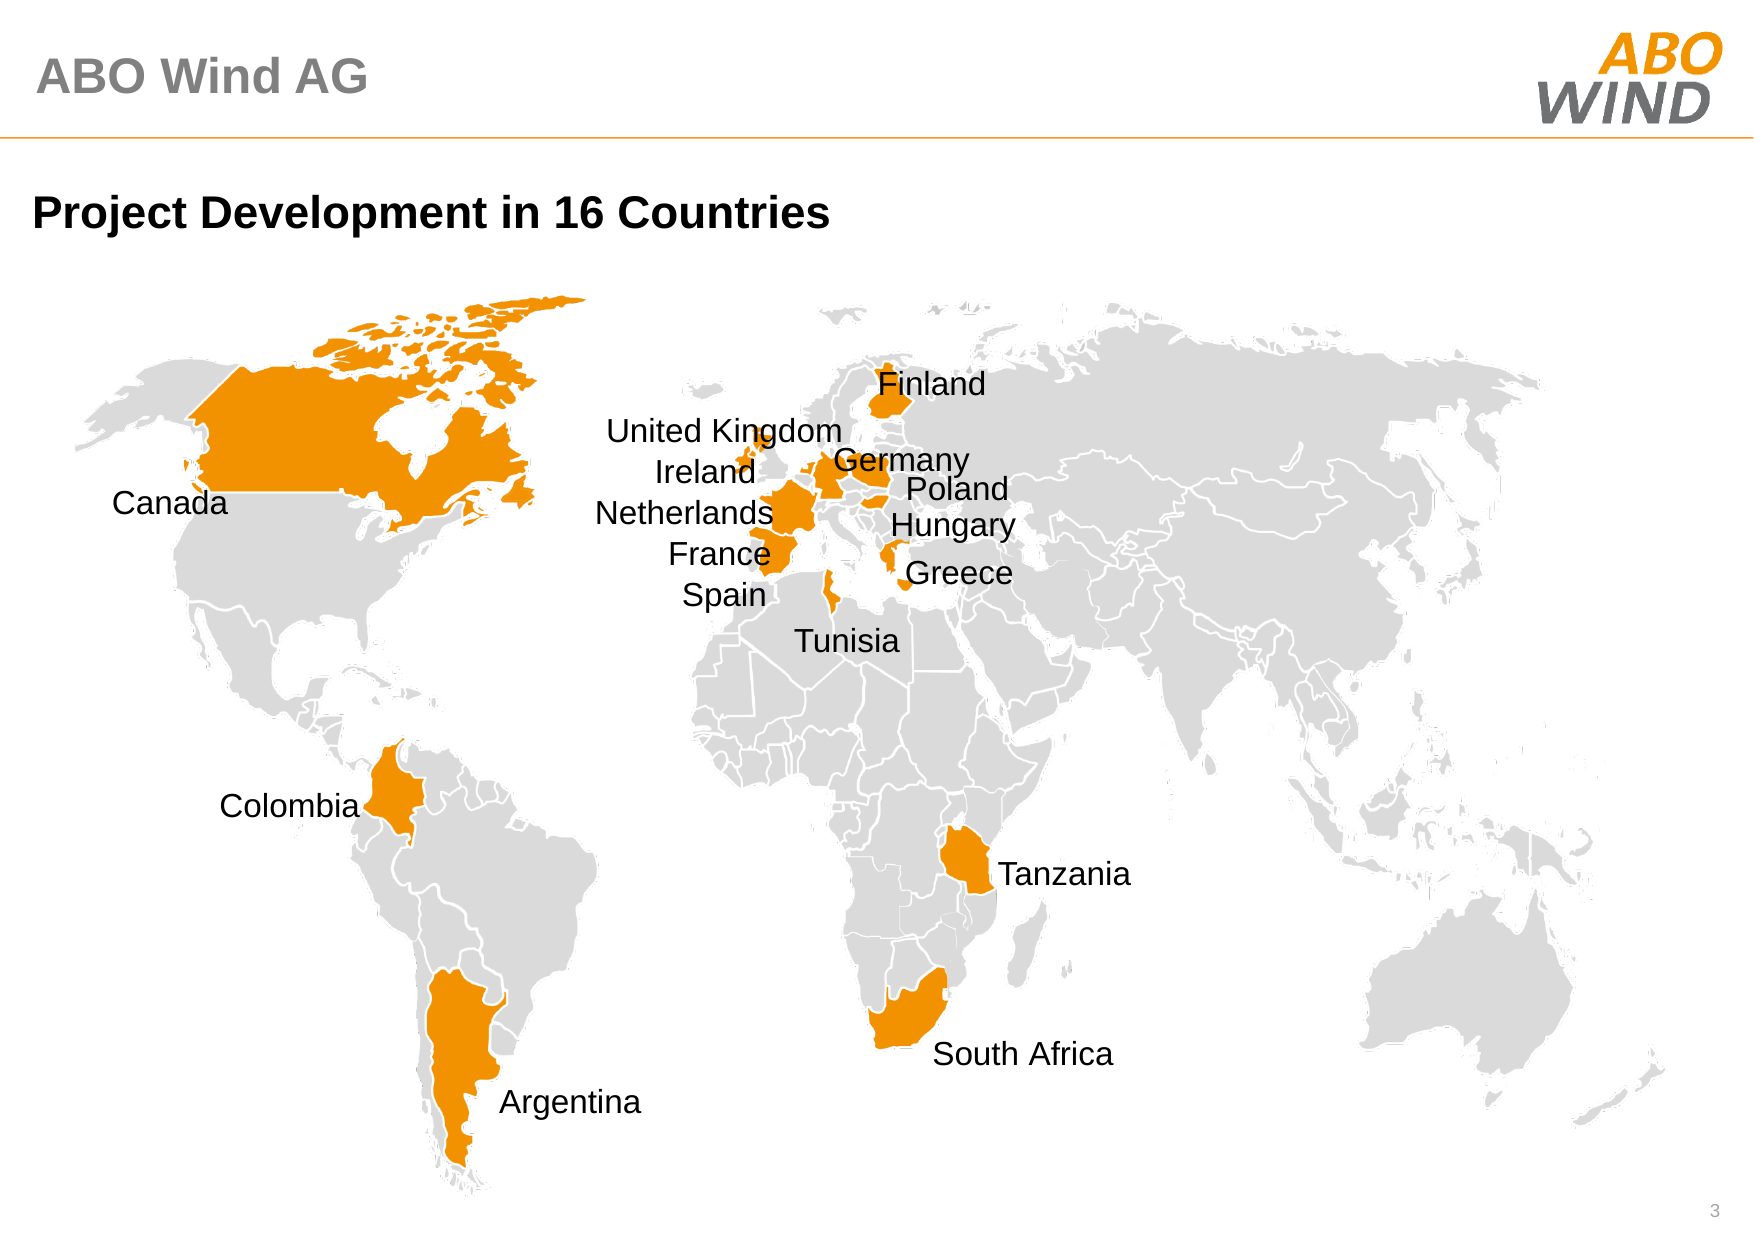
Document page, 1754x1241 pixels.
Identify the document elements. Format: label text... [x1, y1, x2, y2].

picture [1537, 31, 1723, 124]
picture [73, 295, 1668, 1198]
title ABO Wind AG [35, 43, 1506, 126]
list Project Development in 16 Countries [32, 183, 1710, 258]
